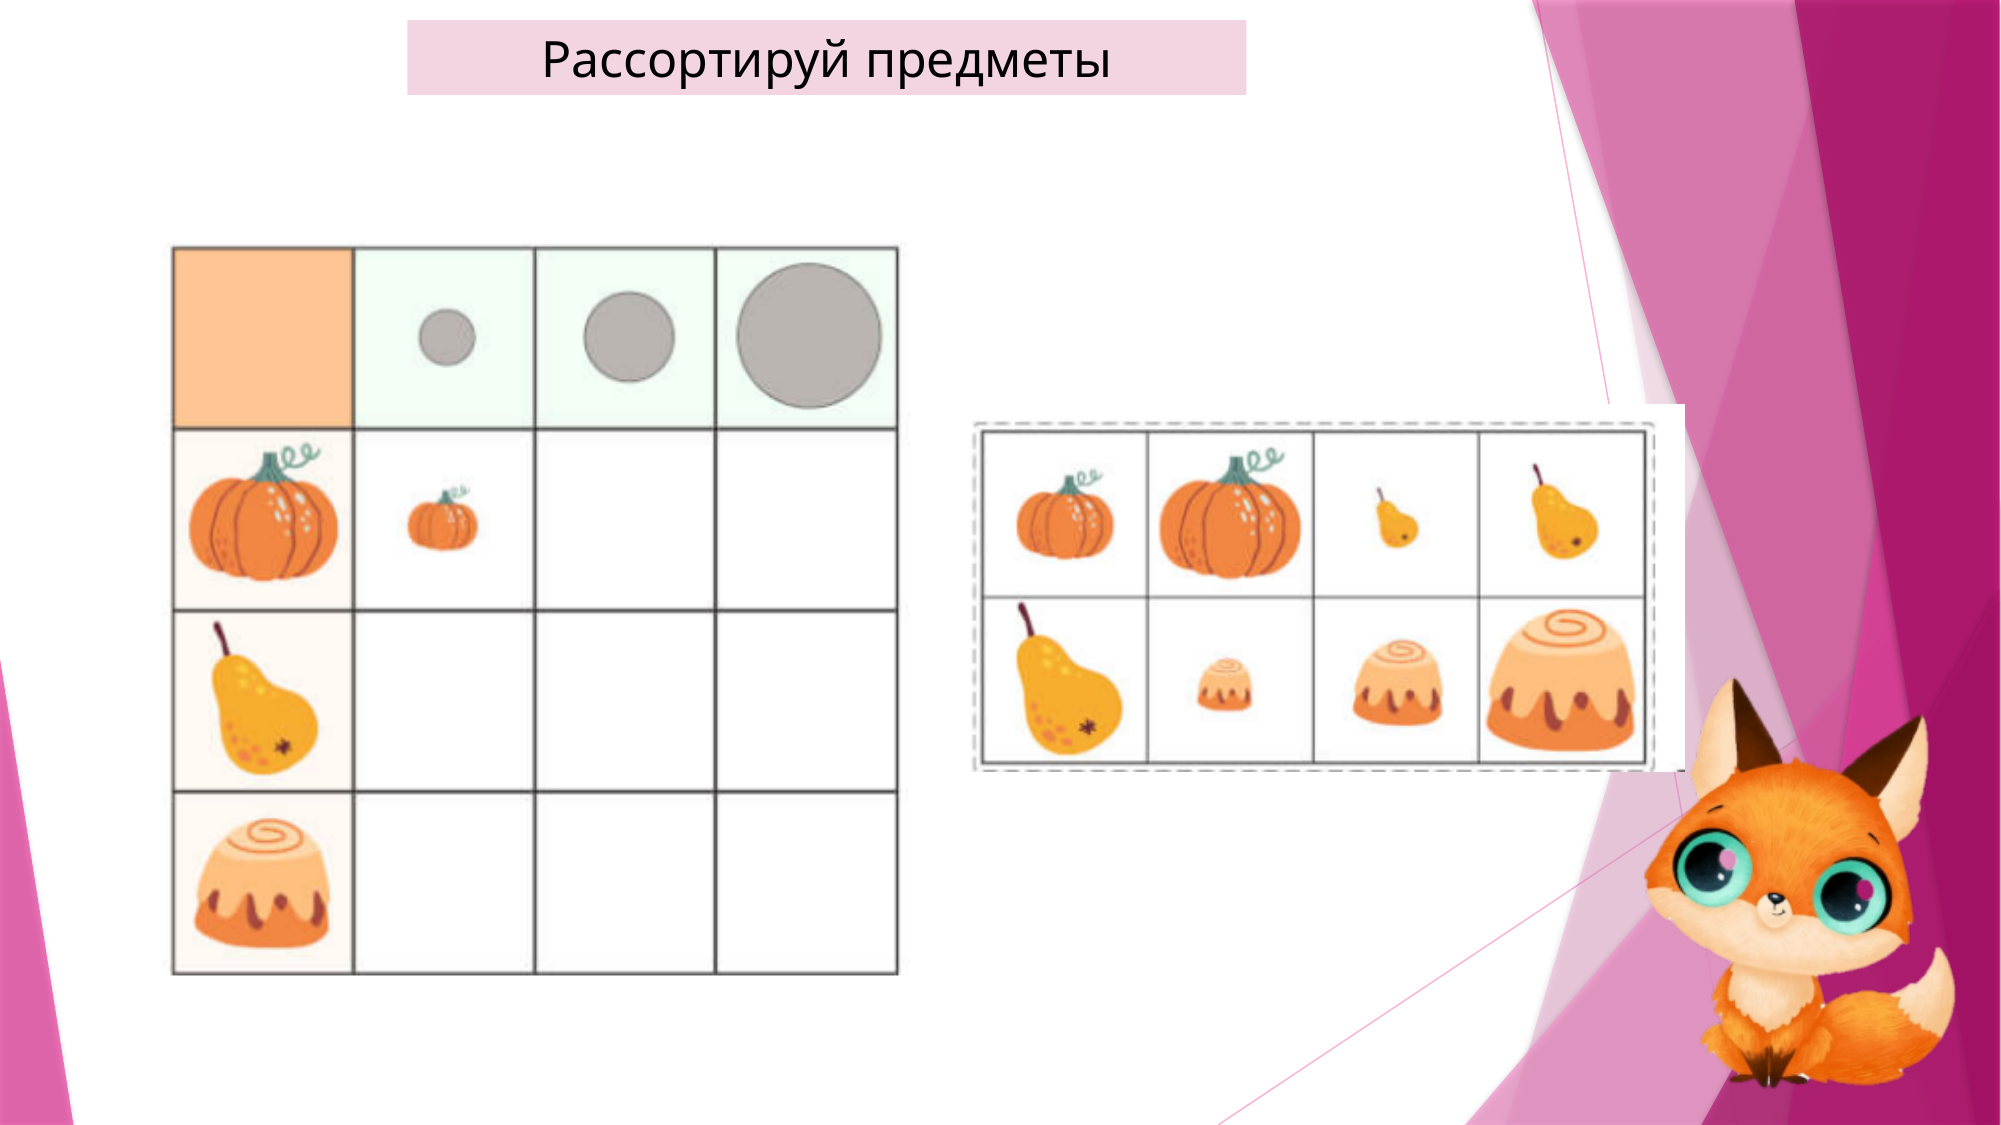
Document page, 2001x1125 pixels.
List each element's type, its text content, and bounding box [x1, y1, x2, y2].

text_box Рассортируй предметы [407, 20, 1247, 95]
picture [138, 233, 941, 986]
picture [950, 403, 2000, 1125]
